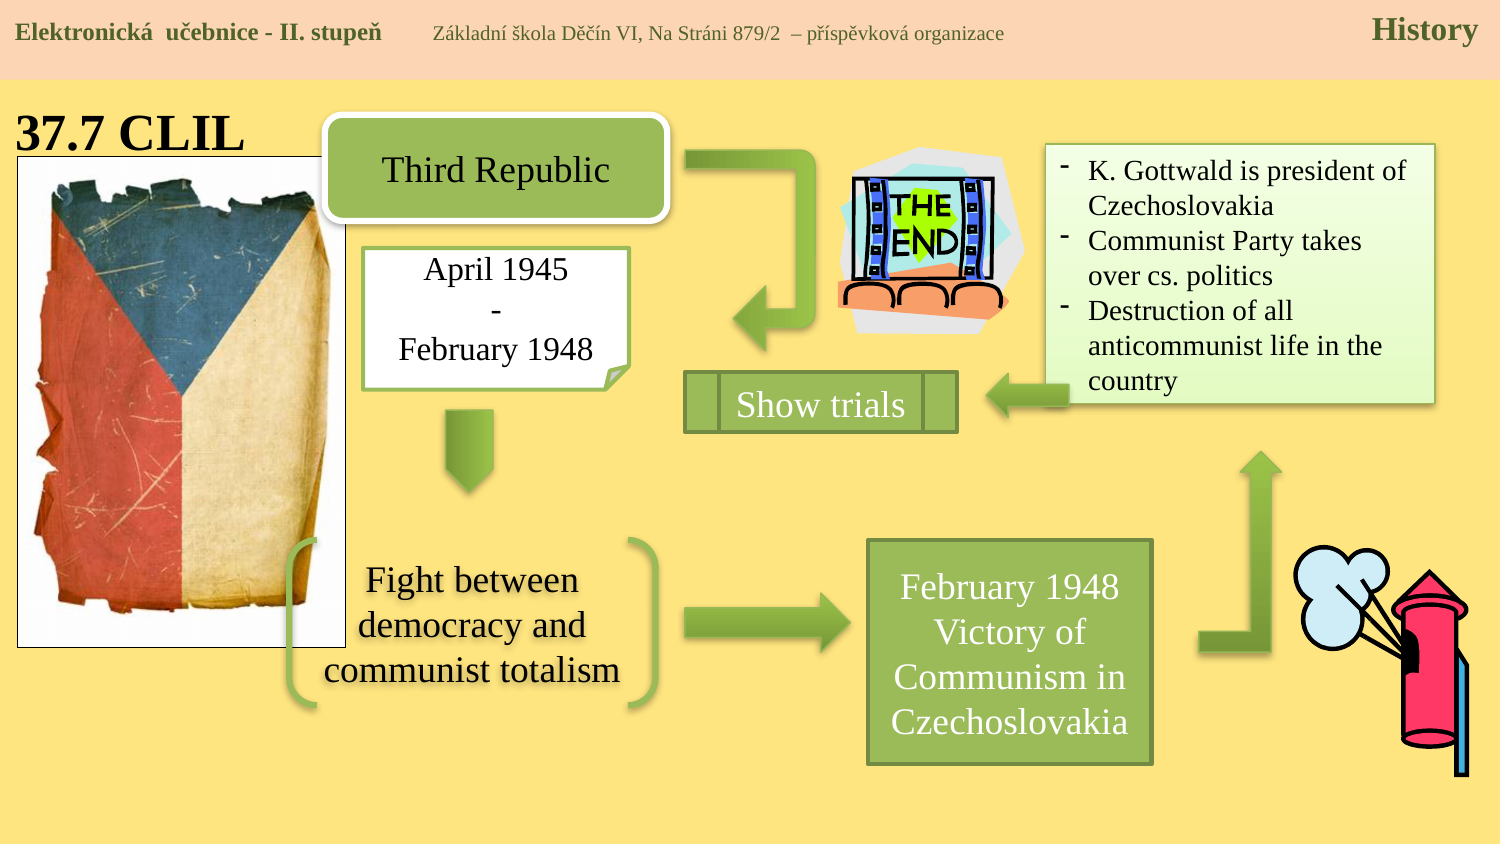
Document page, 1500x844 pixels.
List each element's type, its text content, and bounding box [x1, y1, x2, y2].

text_box Elektronická učebnice - II. stupeň Základní škola Děčín VI, Na Stráni 879/2 – příspěvková organizace History [0, 0, 1500, 80]
text_box [444, 409, 494, 494]
text_box [1198, 450, 1283, 653]
title 37.7 CLIL [0, 80, 319, 179]
text_box Third Republic [321, 111, 671, 225]
text_box April 1945 - February 1948 [432, 245, 632, 392]
picture [1293, 544, 1470, 778]
text_box Show trials [683, 370, 959, 434]
text_box K. Gottwald is president of Czechoslovakia Communist Party takes over cs. politics Destruction of all anticommunist life in the country [1045, 143, 1436, 404]
text_box [684, 592, 851, 653]
picture [0, 157, 427, 647]
text_box February 1948 Victory of Communism in Czechoslovakia [866, 538, 1154, 766]
text_box Fight between democracy and communist totalism [286, 536, 659, 709]
text_box [684, 149, 816, 352]
text_box [985, 372, 1070, 419]
picture [837, 143, 1028, 338]
